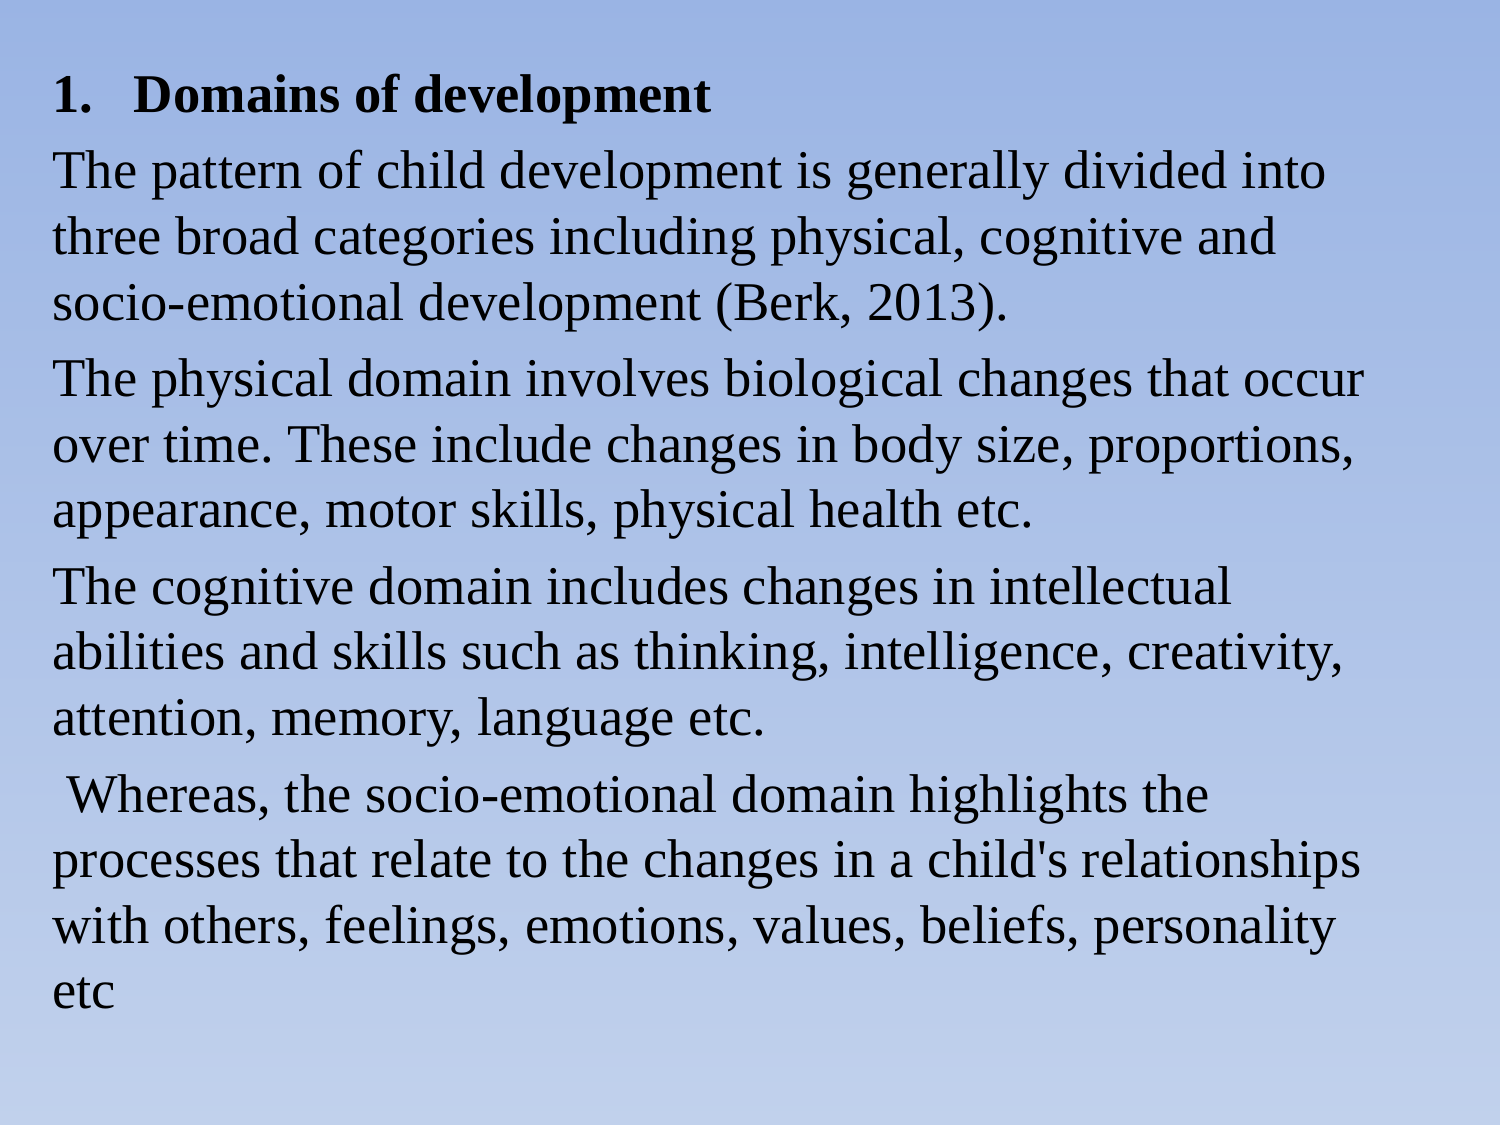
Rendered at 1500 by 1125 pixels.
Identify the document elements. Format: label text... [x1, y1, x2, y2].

list Domains of development The pattern of child development is generally divided into three broad categories including physical, cognitive and socio-emotional development (Berk, 2013). The physical domain involves biological changes that occur over time. These include changes in body size, proportions, appearance, motor skills, physical health etc. The cognitive domain includes changes in intellectual abilities and skills such as thinking, intelligence, creativity, attention, memory, language etc. Whereas, the socio-emotional domain highlights the processes that relate to the changes in a child's relationships with others, feelings, emotions, values, beliefs, personality etc [37, 50, 1425, 1038]
